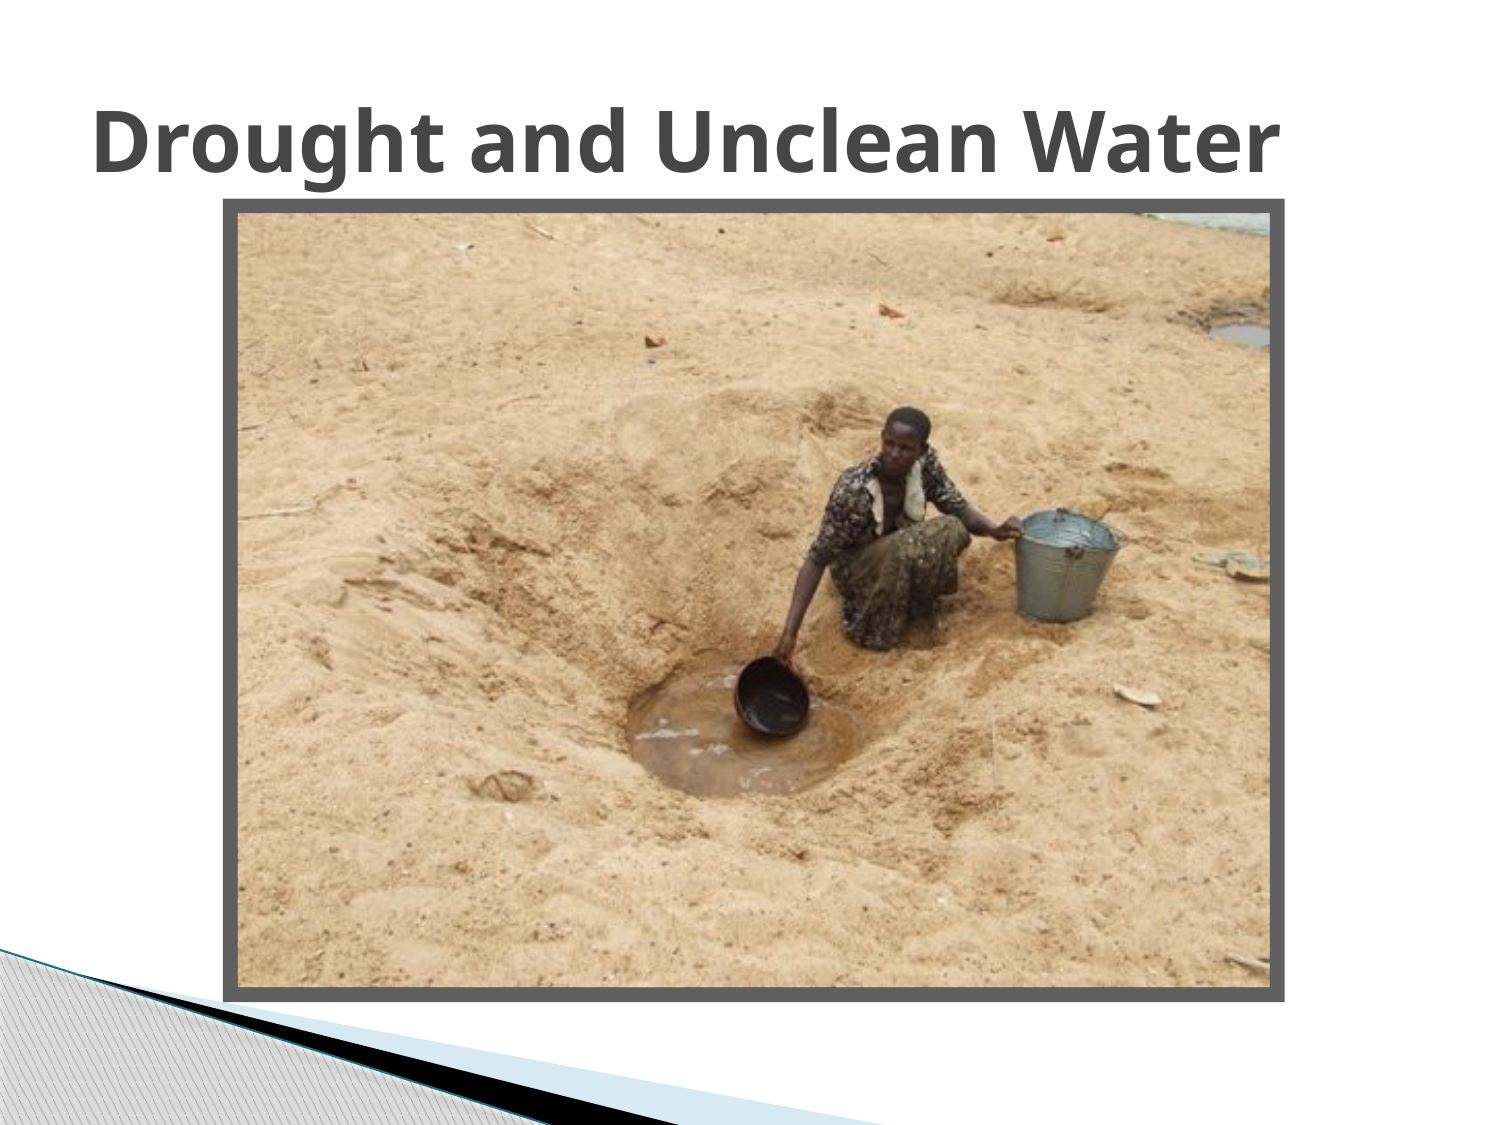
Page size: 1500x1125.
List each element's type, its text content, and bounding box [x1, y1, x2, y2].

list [237, 212, 1271, 988]
title Drought and Unclean Water [75, 45, 1425, 233]
